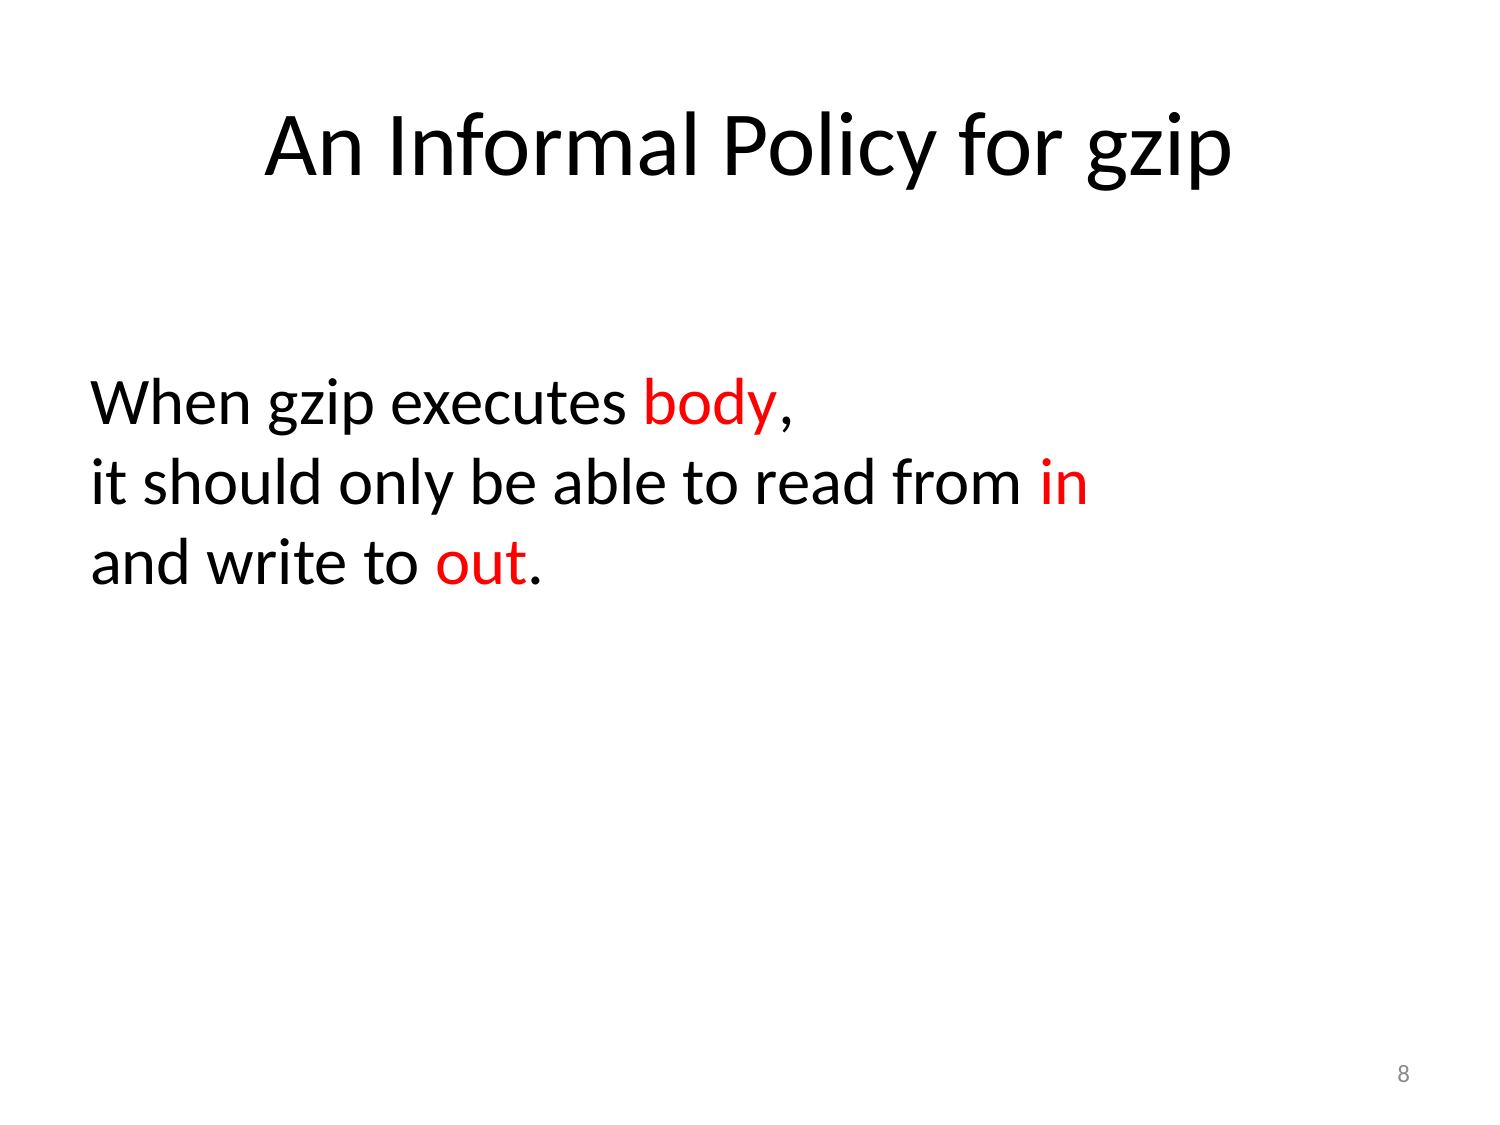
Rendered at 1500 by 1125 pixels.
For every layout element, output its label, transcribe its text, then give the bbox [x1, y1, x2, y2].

slide_number 8 [1074, 1042, 1425, 1103]
title An Informal Policy for gzip [75, 45, 1425, 233]
list When gzip executes body, it should only be able to read from in and write to out. [75, 350, 1425, 638]
